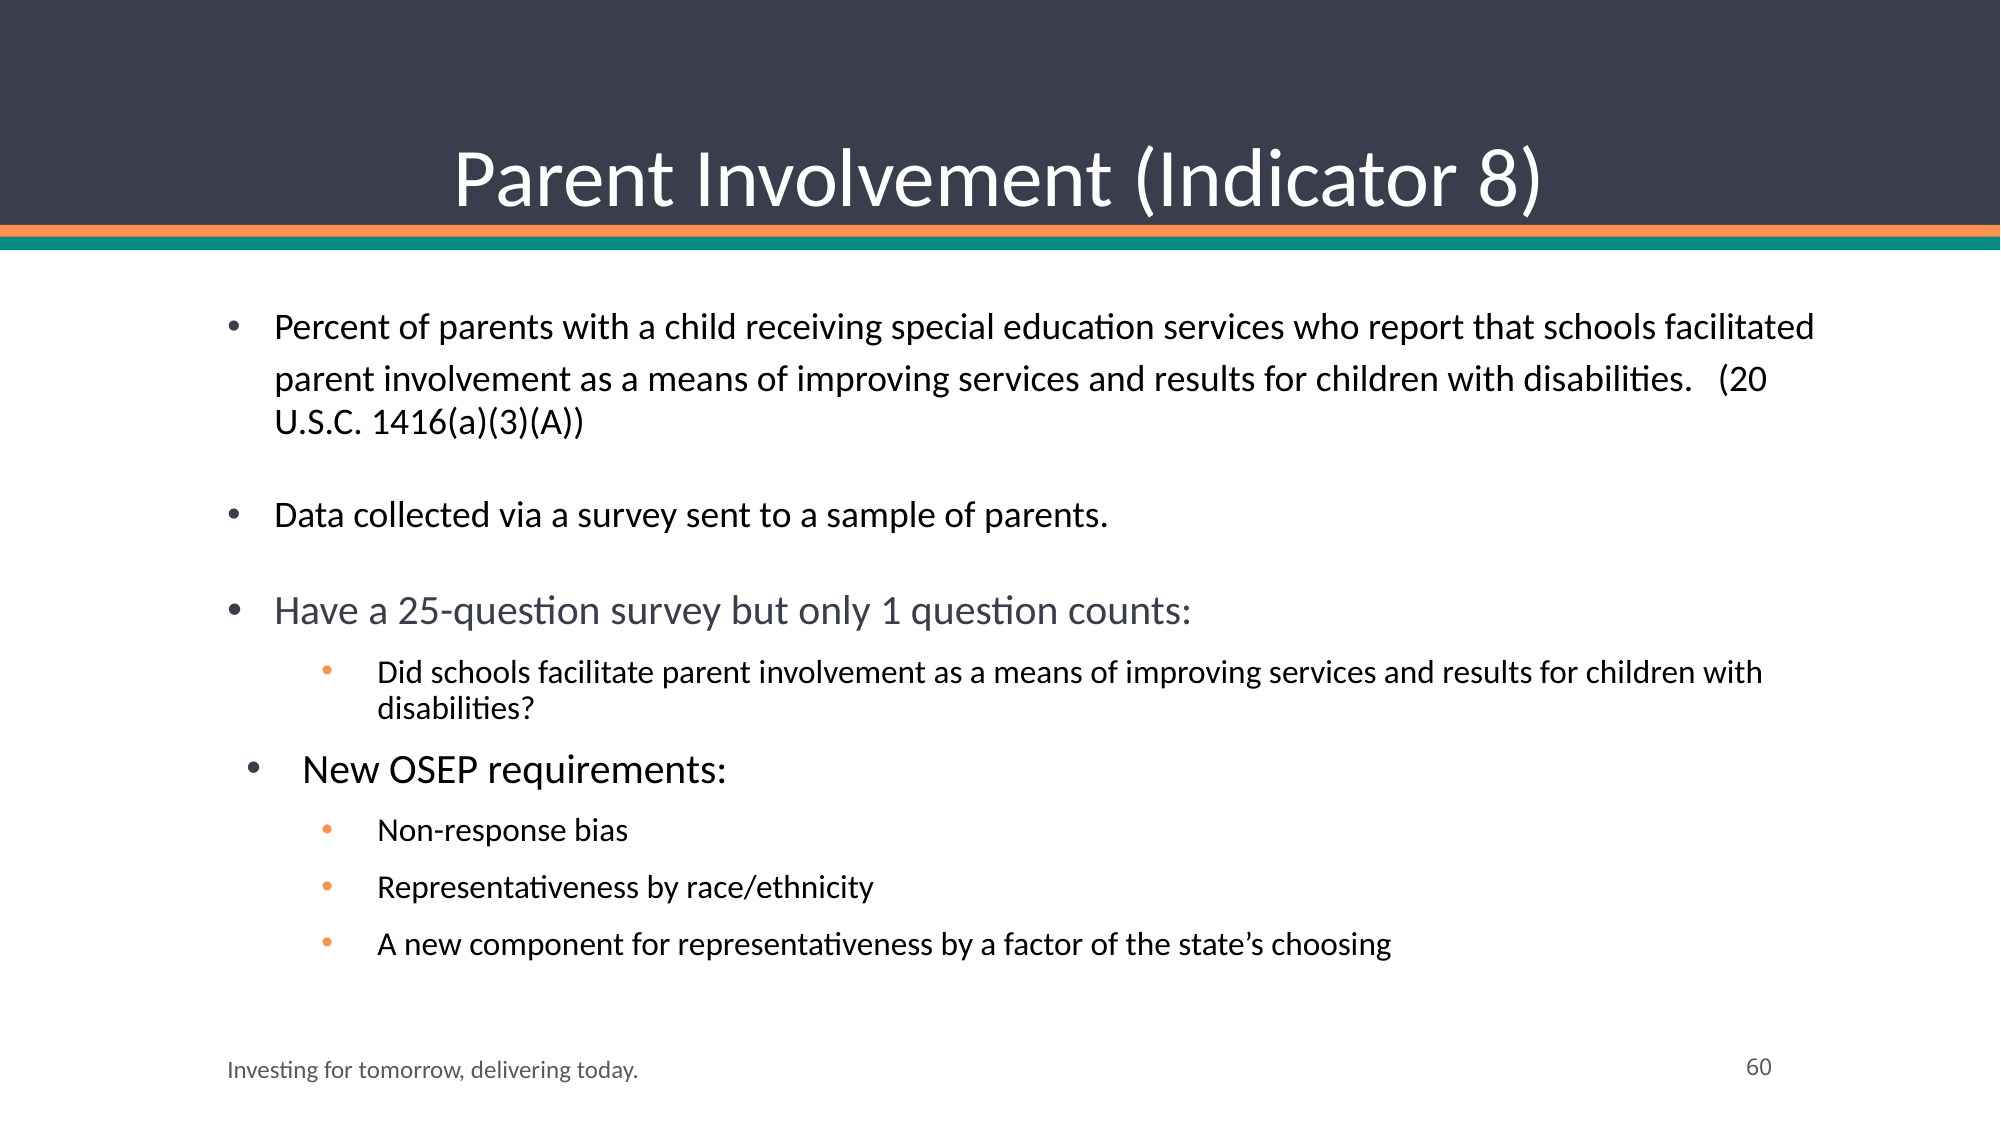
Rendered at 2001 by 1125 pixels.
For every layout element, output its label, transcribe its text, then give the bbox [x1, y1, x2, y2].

list Percent of parents with a child receiving special education services who report that schools facilitated parent involvement as a means of improving services and results for children with disabilities. (20 U.S.C. 1416(a)(3)(A)) Data collected via a survey sent to a sample of parents. Have a 25-question survey but only 1 question counts: Did schools facilitate parent involvement as a means of improving services and results for children with disabilities? New OSEP requirements: Non-response bias Representativeness by race/ethnicity A new component for representativeness by a factor of the state’s choosing [212, 299, 1863, 1013]
footer Investing for tomorrow, delivering today. [212, 1045, 1237, 1091]
slide_number ‹#› [1562, 1045, 1788, 1091]
title Parent Involvement (Indicator 8) [174, 7, 1825, 233]
